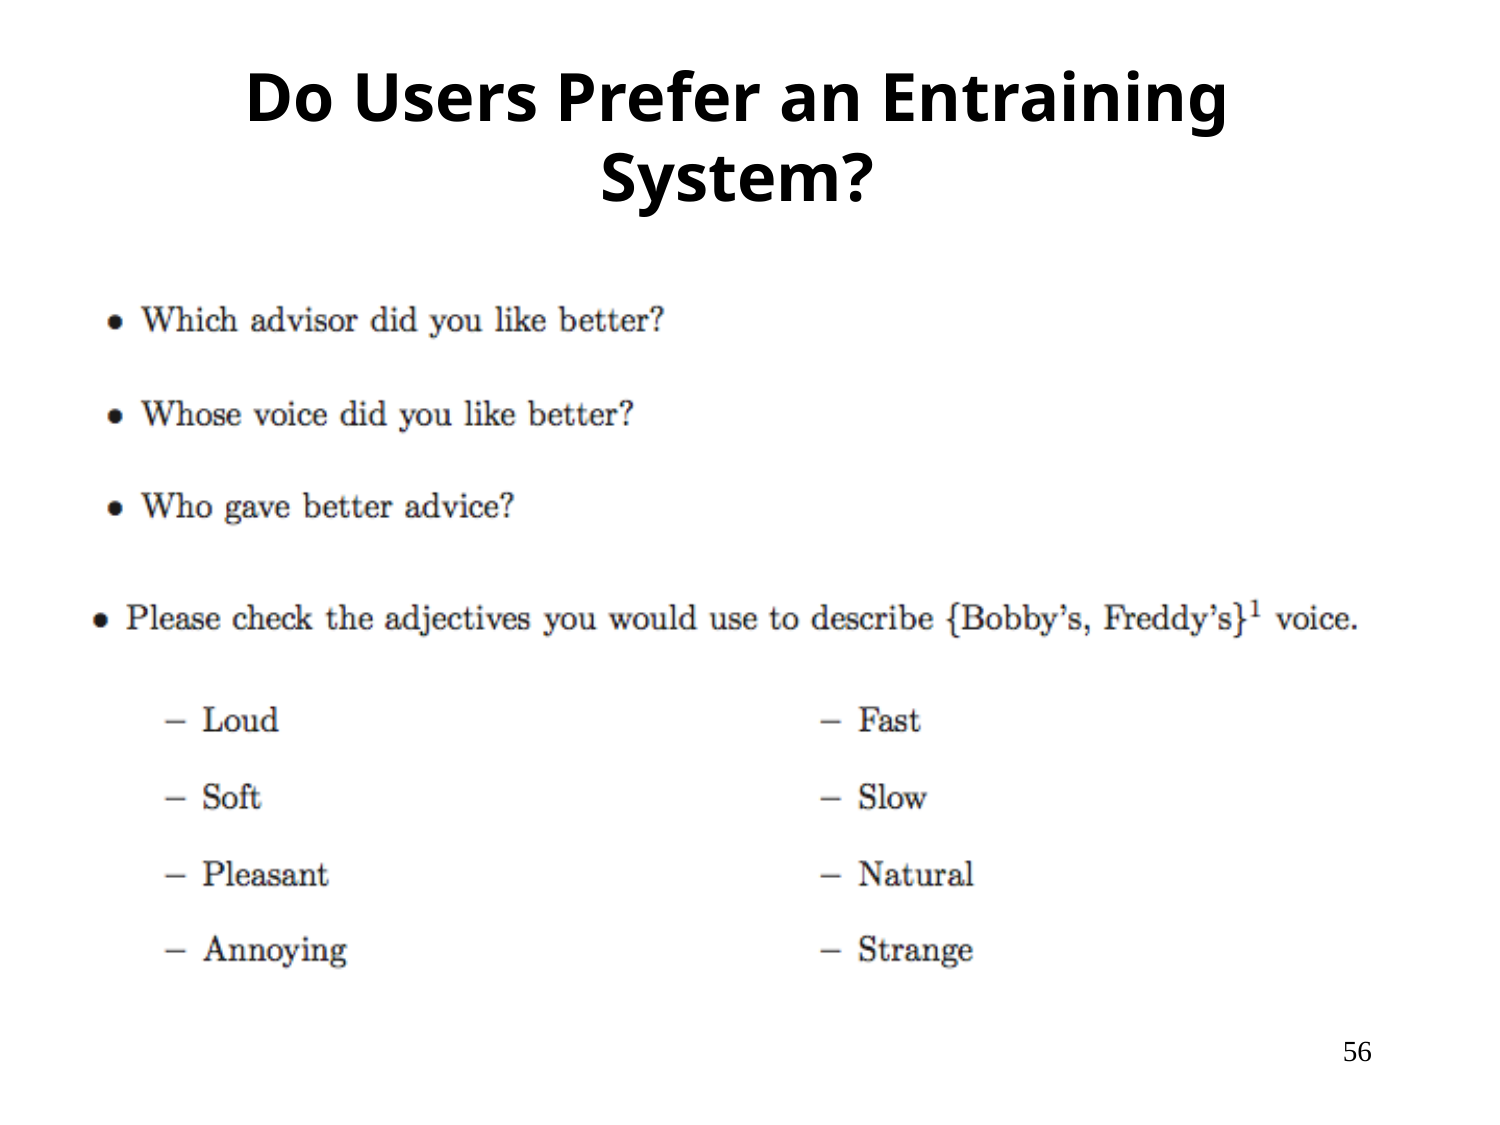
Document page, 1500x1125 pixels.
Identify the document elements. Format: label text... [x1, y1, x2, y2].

title Do Users Prefer an Entraining System? [99, 58, 1375, 211]
slide_number 56 [1074, 1025, 1388, 1101]
picture [74, 269, 1384, 1027]
